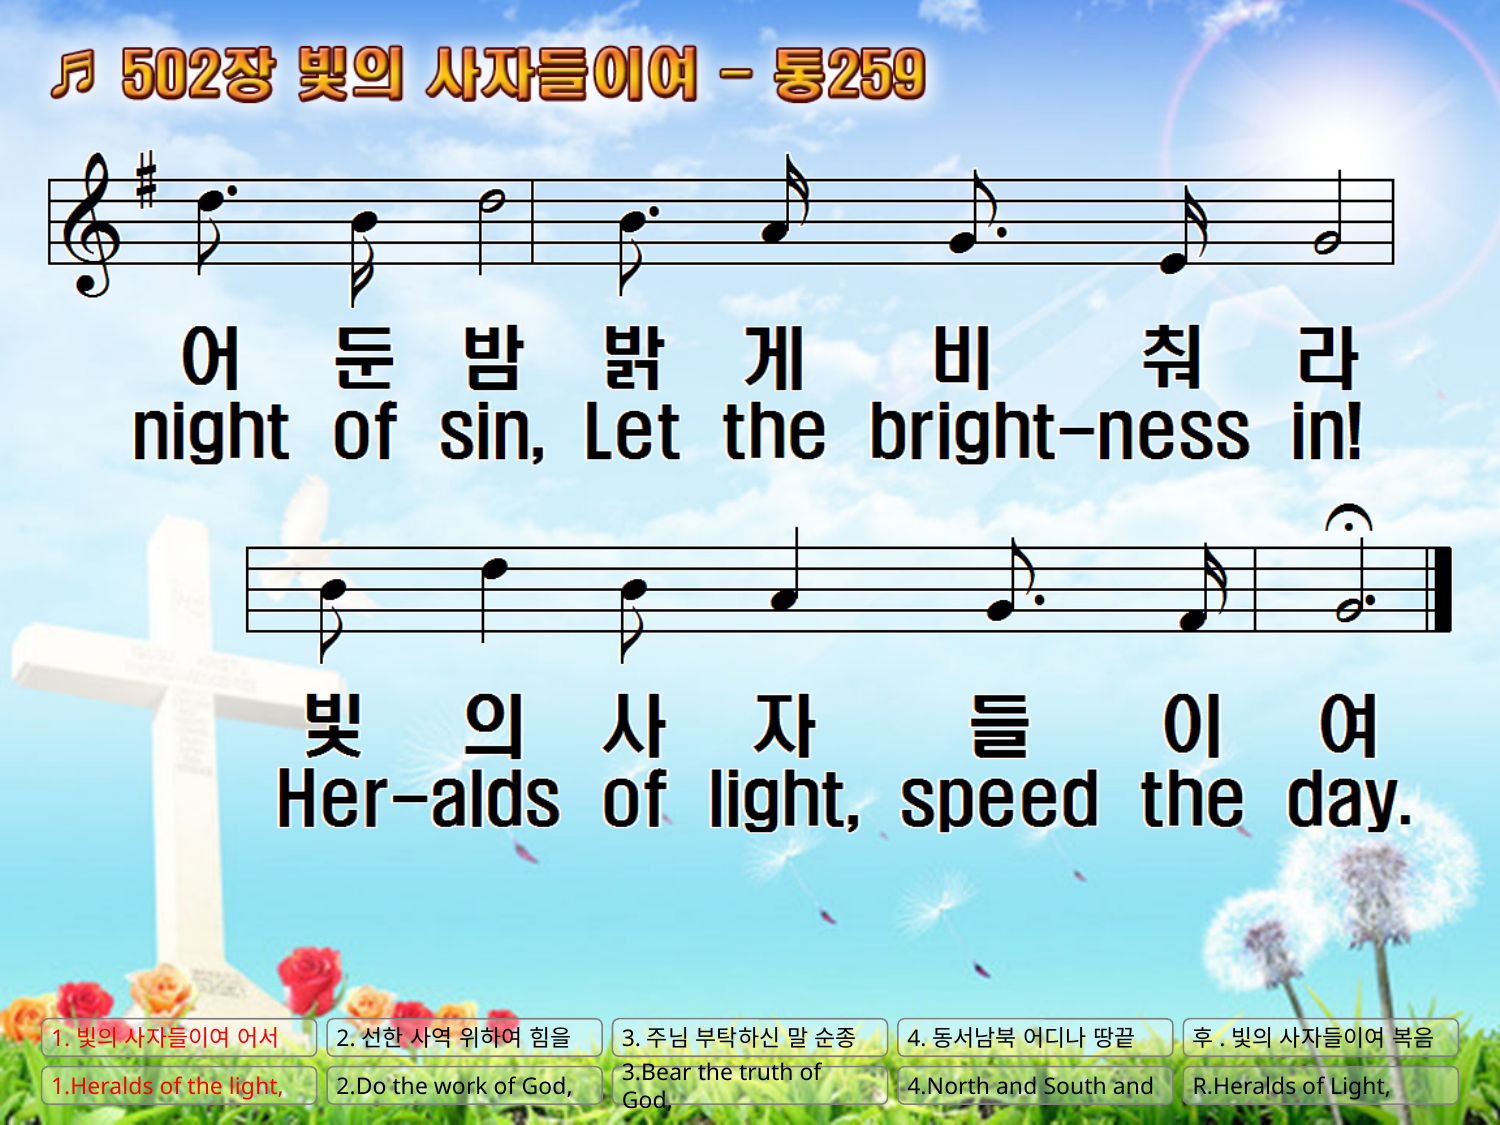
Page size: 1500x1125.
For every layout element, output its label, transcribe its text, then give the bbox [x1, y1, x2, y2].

text_box 1.Heralds of the light, [41, 1066, 317, 1105]
picture [0, 0, 1500, 1125]
text_box 4.동서남북 어디나 땅끝 [897, 1018, 1173, 1057]
text_box R.Heralds of Light, [1183, 1066, 1459, 1105]
text_box 2.선한 사역 위하여 힘을 [327, 1018, 603, 1057]
text_box 4.North and South and [897, 1066, 1173, 1105]
text_box 2.Do the work of God, [327, 1066, 603, 1105]
text_box 3.주님 부탁하신 말 순종 [612, 1018, 888, 1057]
text_box 후.빛의 사자들이여 복음 [1183, 1018, 1459, 1057]
text_box 3.Bear the truth of God, [612, 1066, 888, 1105]
text_box 1.빛의 사자들이여 어서 [41, 1018, 317, 1057]
